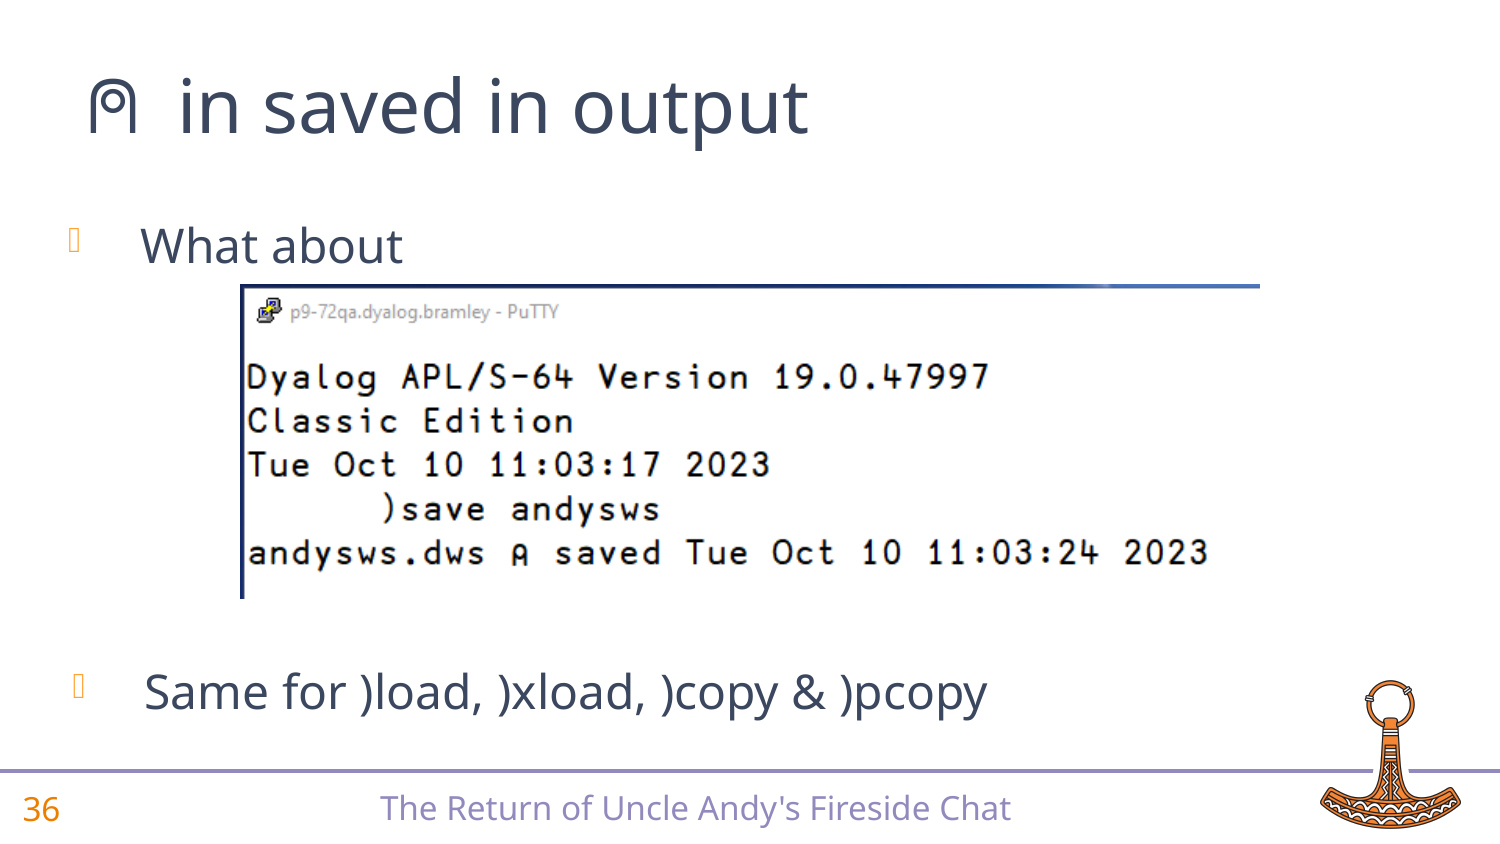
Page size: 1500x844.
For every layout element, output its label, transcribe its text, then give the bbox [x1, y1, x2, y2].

picture [240, 284, 1260, 599]
picture [1320, 680, 1461, 829]
text_box Same for )load, )xload, )copy & )pcopy [57, 654, 1057, 727]
title ⍝ in saved in output [53, 43, 1203, 157]
list What about [53, 207, 1053, 281]
